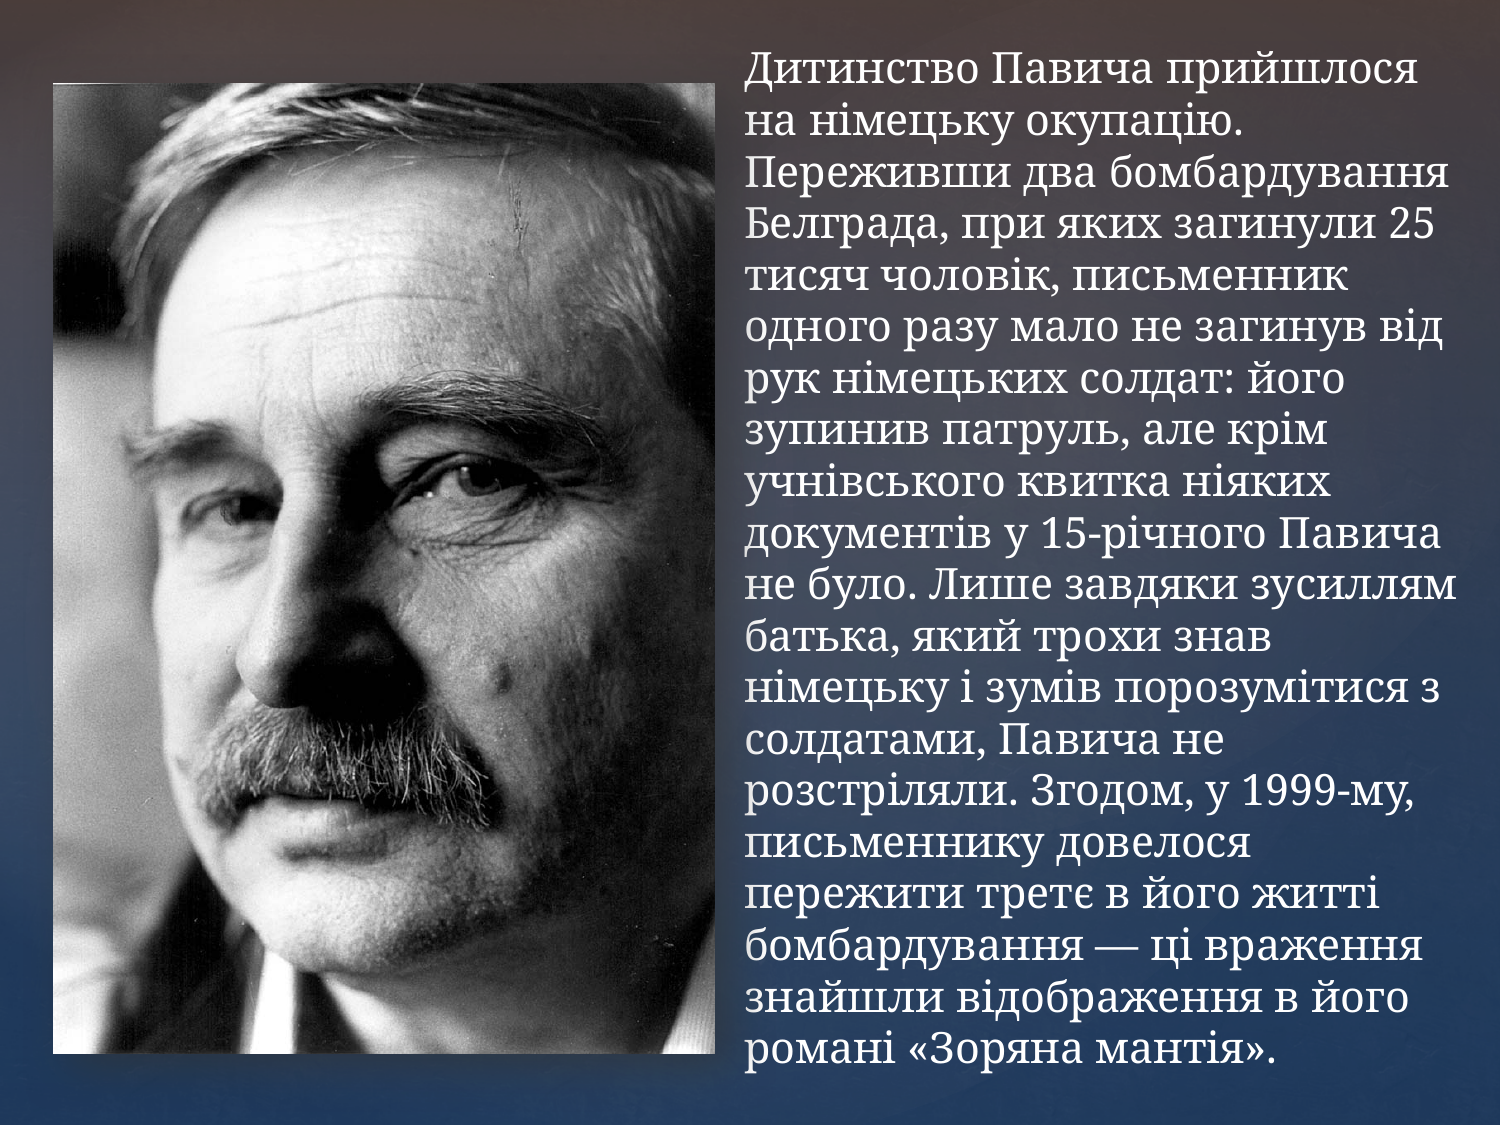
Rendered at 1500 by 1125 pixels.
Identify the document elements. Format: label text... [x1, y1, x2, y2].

list Дитинство Павича прийшлося на німецьку окупацію. Переживши два бомбардування Белграда, при яких загинули 25 тисяч чоловік, письменник одного разу мало не загинув від рук німецьких солдат: його зупинив патруль, але крім учнівського квитка ніяких документів у 15-річного Павича не було. Лише завдяки зусиллям батька, який трохи знав німецьку і зумів порозумітися з солдатами, Павича не розстріляли. Згодом, у 1999-му, письменнику довелося пережити третє в його житті бомбардування — ці враження знайшли відображення в його романі «Зоряна мантія». [726, 30, 1483, 1083]
picture [52, 83, 716, 1055]
